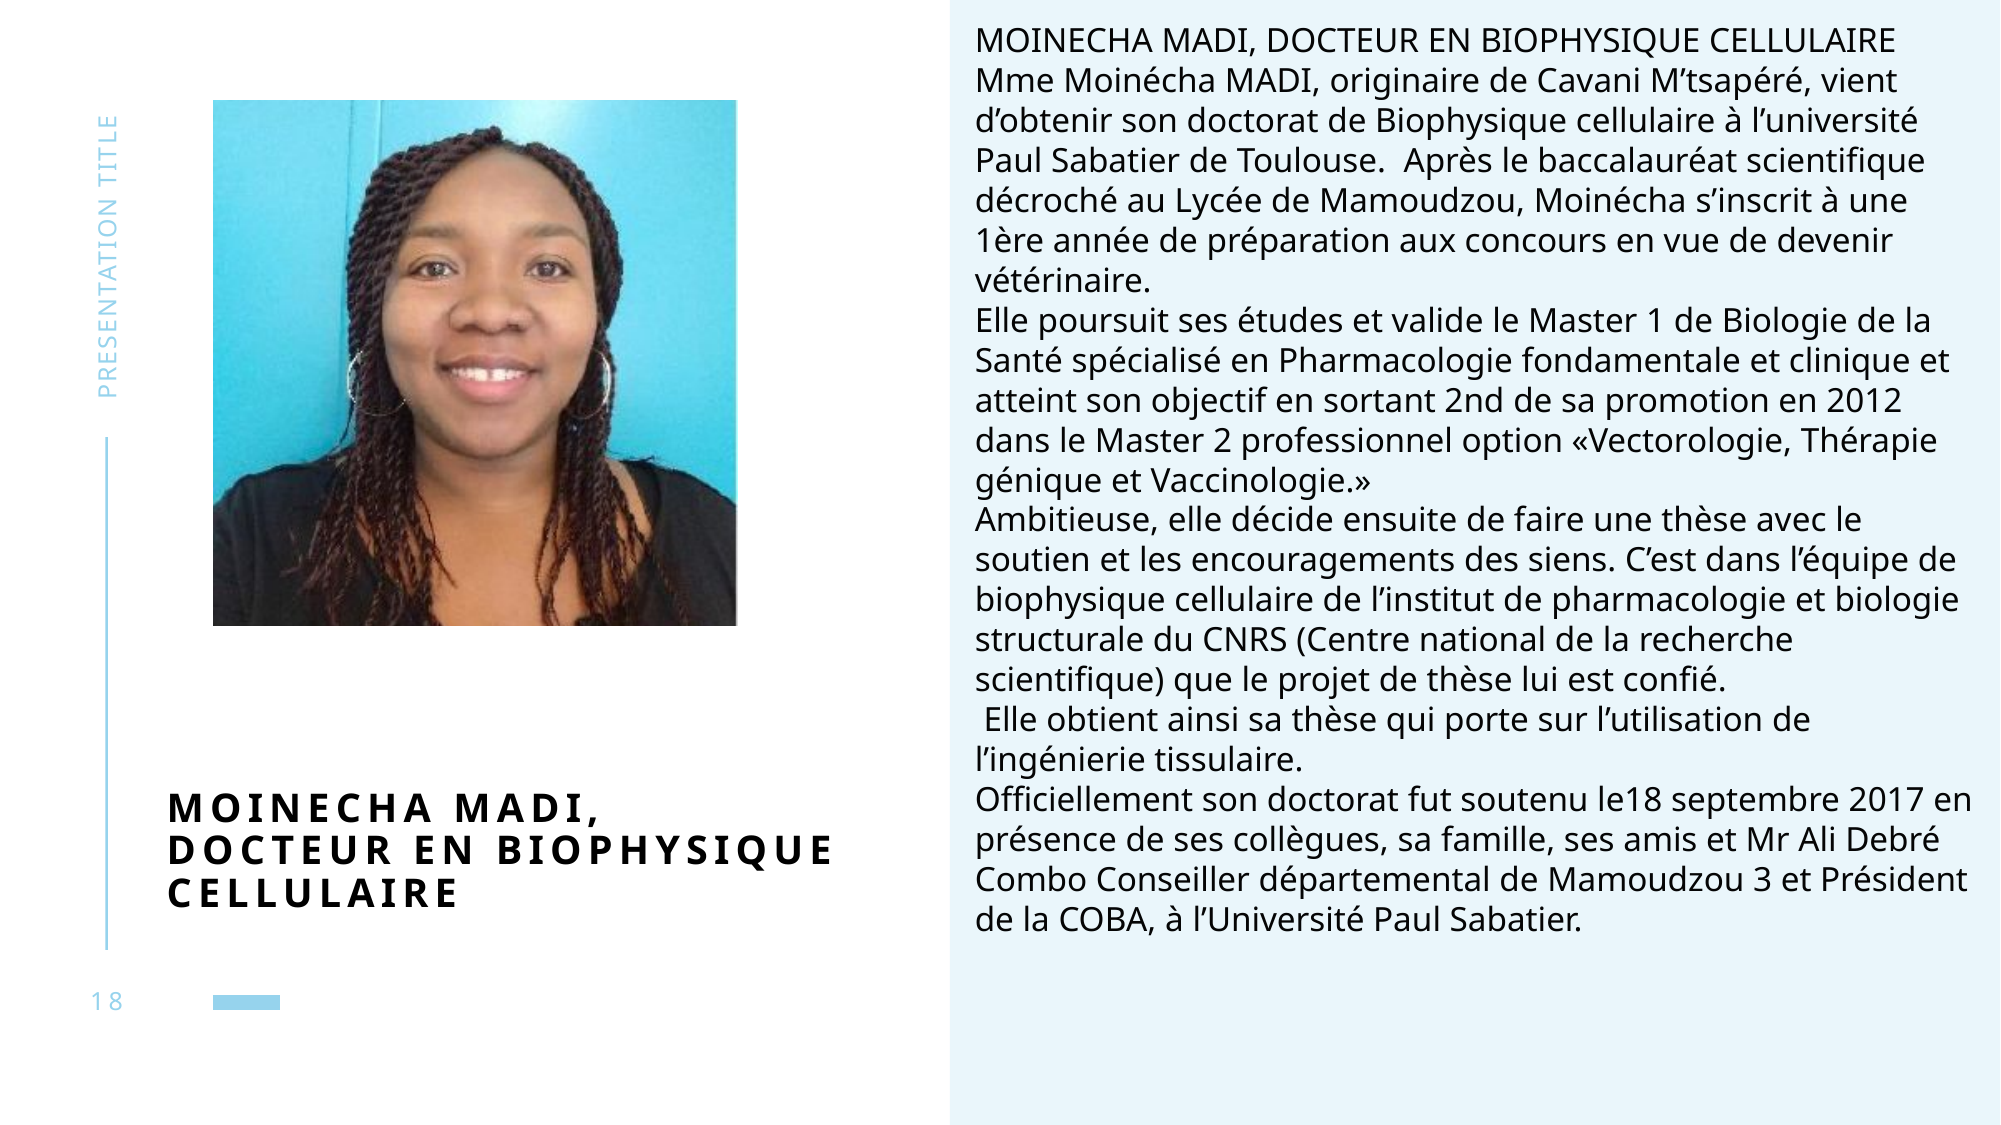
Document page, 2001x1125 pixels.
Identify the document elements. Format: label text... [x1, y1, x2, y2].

slide_number 18 [68, 987, 144, 1018]
title MOINECHA MADI, DOCTEUR EN BIOPHYSIQUE CELLULAIRE [166, 604, 850, 916]
footer presentation title [90, 107, 122, 400]
picture [212, 100, 738, 626]
text_box MOINECHA MADI, DOCTEUR EN BIOPHYSIQUE CELLULAIRE Mme Moinécha MADI, originaire de Cavani M’tsapéré, vient d’obtenir son doctorat de Biophysique cellulaire à l’université Paul Sabatier de Toulouse. Après le baccalauréat scientifique décroché au Lycée de Mamoudzou, Moinécha s’inscrit à une 1ère année de préparation aux concours en vue de devenir vétérinaire. Elle poursuit ses études et valide le Master 1 de Biologie de la Santé spécialisé en Pharmacologie fondamentale et clinique et atteint son objectif en sortant 2nd de sa promotion en 2012 dans le Master 2 professionnel option «Vectorologie, Thérapie génique et Vaccinologie.» Ambitieuse, elle décide ensuite de faire une thèse avec le soutien et les encouragements des siens. C’est dans l’équipe de biophysique cellulaire de l’institut de pharmacologie et biologie structurale du CNRS (Centre national de la recherche scientifique) que le projet de thèse lui est confié. Elle obtient ainsi sa thèse qui porte sur l’utilisation de l’ingénierie tissulaire. Officiellement son doctorat fut soutenu le18 septembre 2017 en présence de ses collègues, sa famille, ses amis et Mr Ali Debré Combo Conseiller départemental de Mamoudzou 3 et Président de la COBA, à l’Université Paul Sabatier. [960, 12, 2000, 946]
